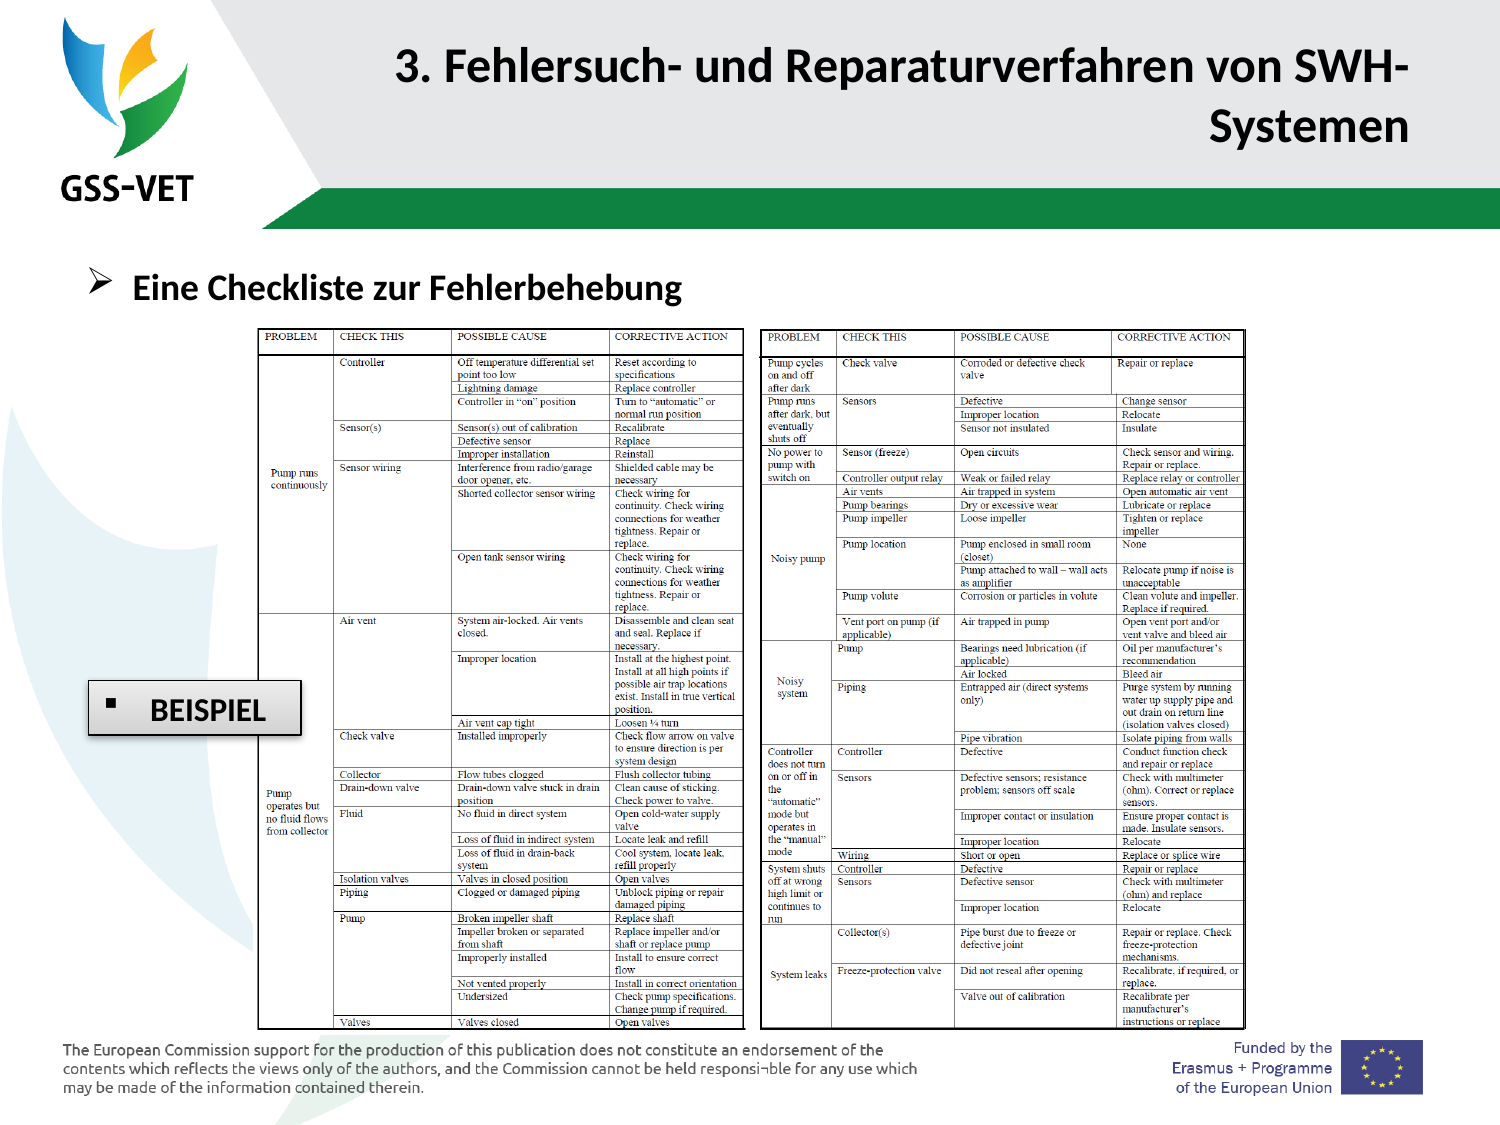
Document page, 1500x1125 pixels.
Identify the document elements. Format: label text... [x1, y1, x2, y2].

text_box Eine Checkliste zur Fehlerbehebung [71, 255, 928, 316]
picture [0, 0, 1500, 1125]
text_box BEISPIEL [88, 680, 248, 736]
title 3. Fehlersuch- und Reparaturverfahren von SWH-Systemen [324, 0, 1425, 185]
